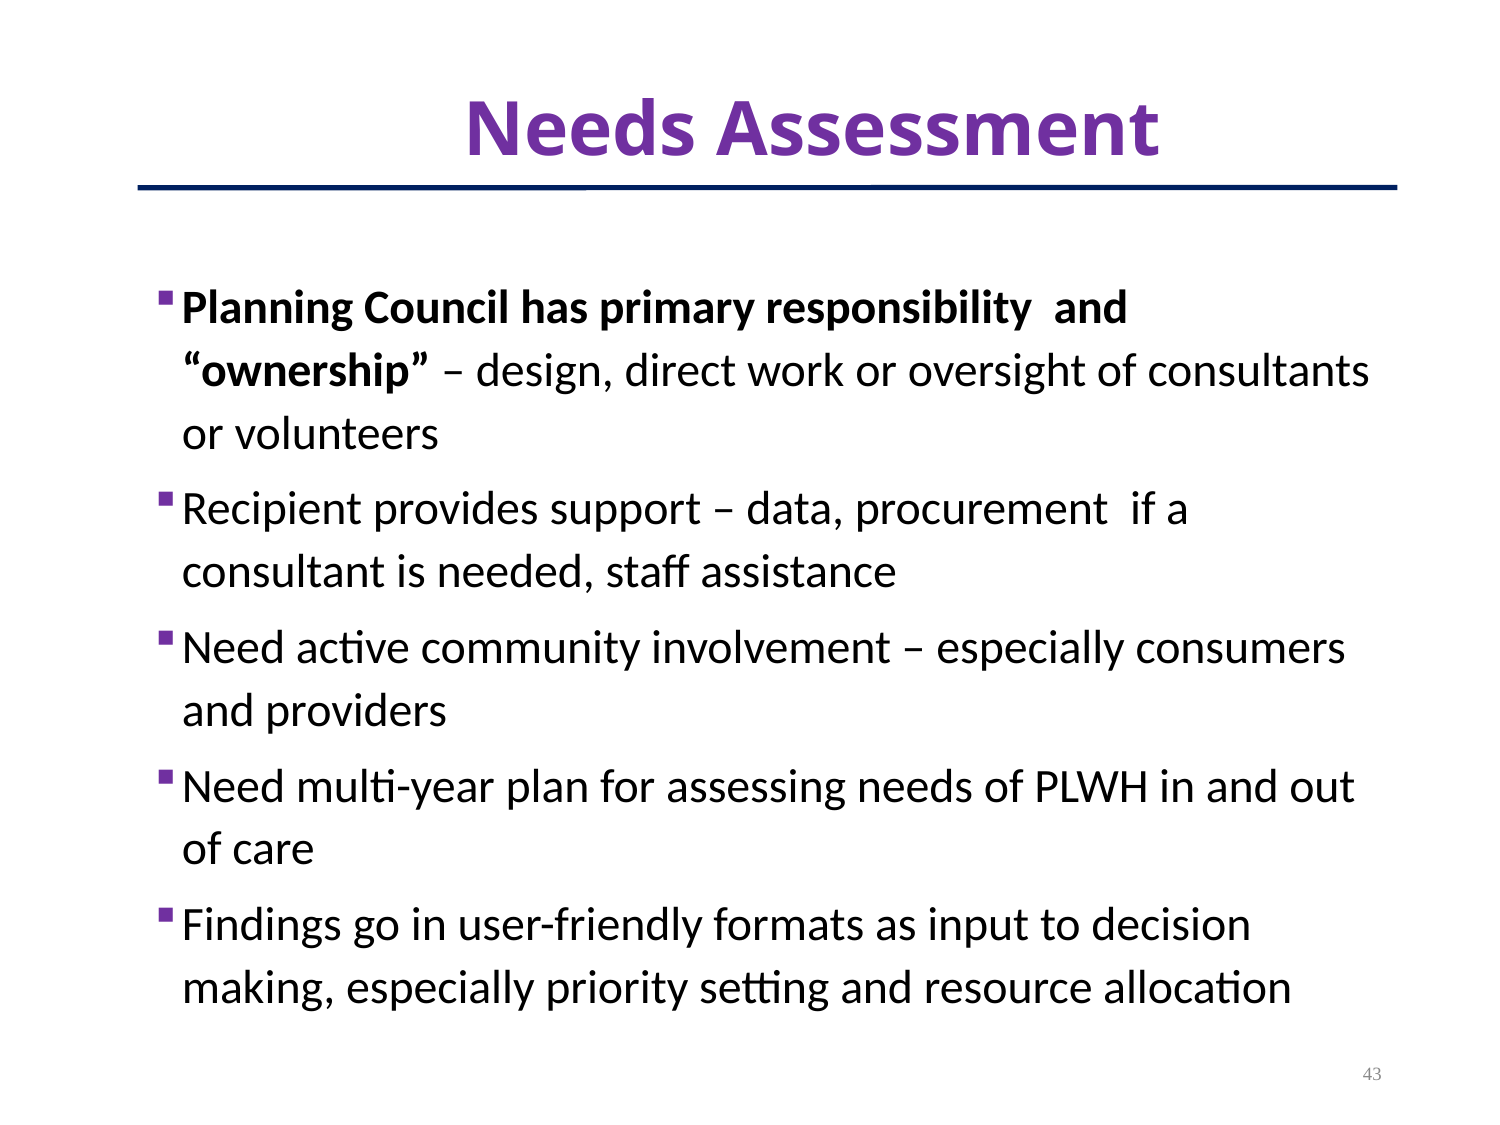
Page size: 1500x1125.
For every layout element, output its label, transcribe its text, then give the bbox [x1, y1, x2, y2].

list Planning Council has primary responsibility and “ownership” – design, direct work or oversight of consultants or volunteers Recipient provides support – data, procurement if a consultant is needed, staff assistance Need active community involvement – especially consumers and providers Need multi-year plan for assessing needs of PLWH in and out of care Findings go in user-friendly formats as input to decision making, especially priority setting and resource allocation [139, 262, 1403, 1025]
slide_number 43 [1059, 1042, 1397, 1103]
title Needs Assessment [174, 37, 1450, 225]
